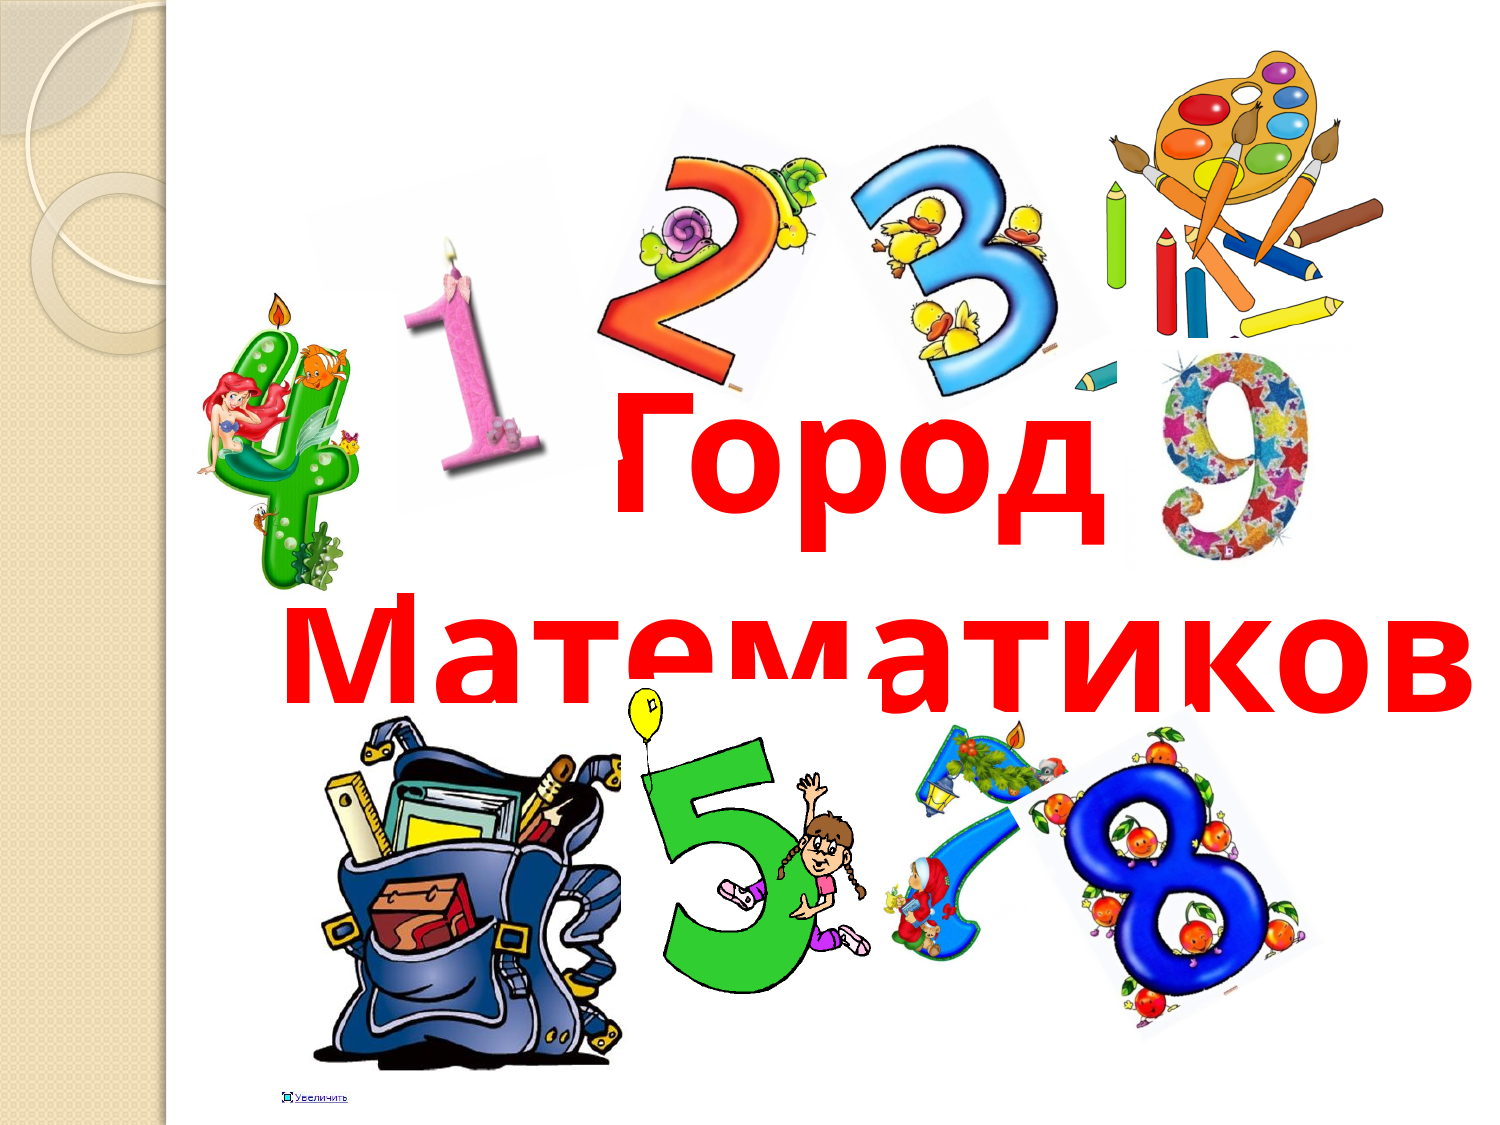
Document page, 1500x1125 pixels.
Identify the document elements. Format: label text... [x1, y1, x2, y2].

picture [280, 679, 1324, 1104]
picture [175, 46, 1419, 608]
text_box Город Математиков [214, 338, 1497, 753]
